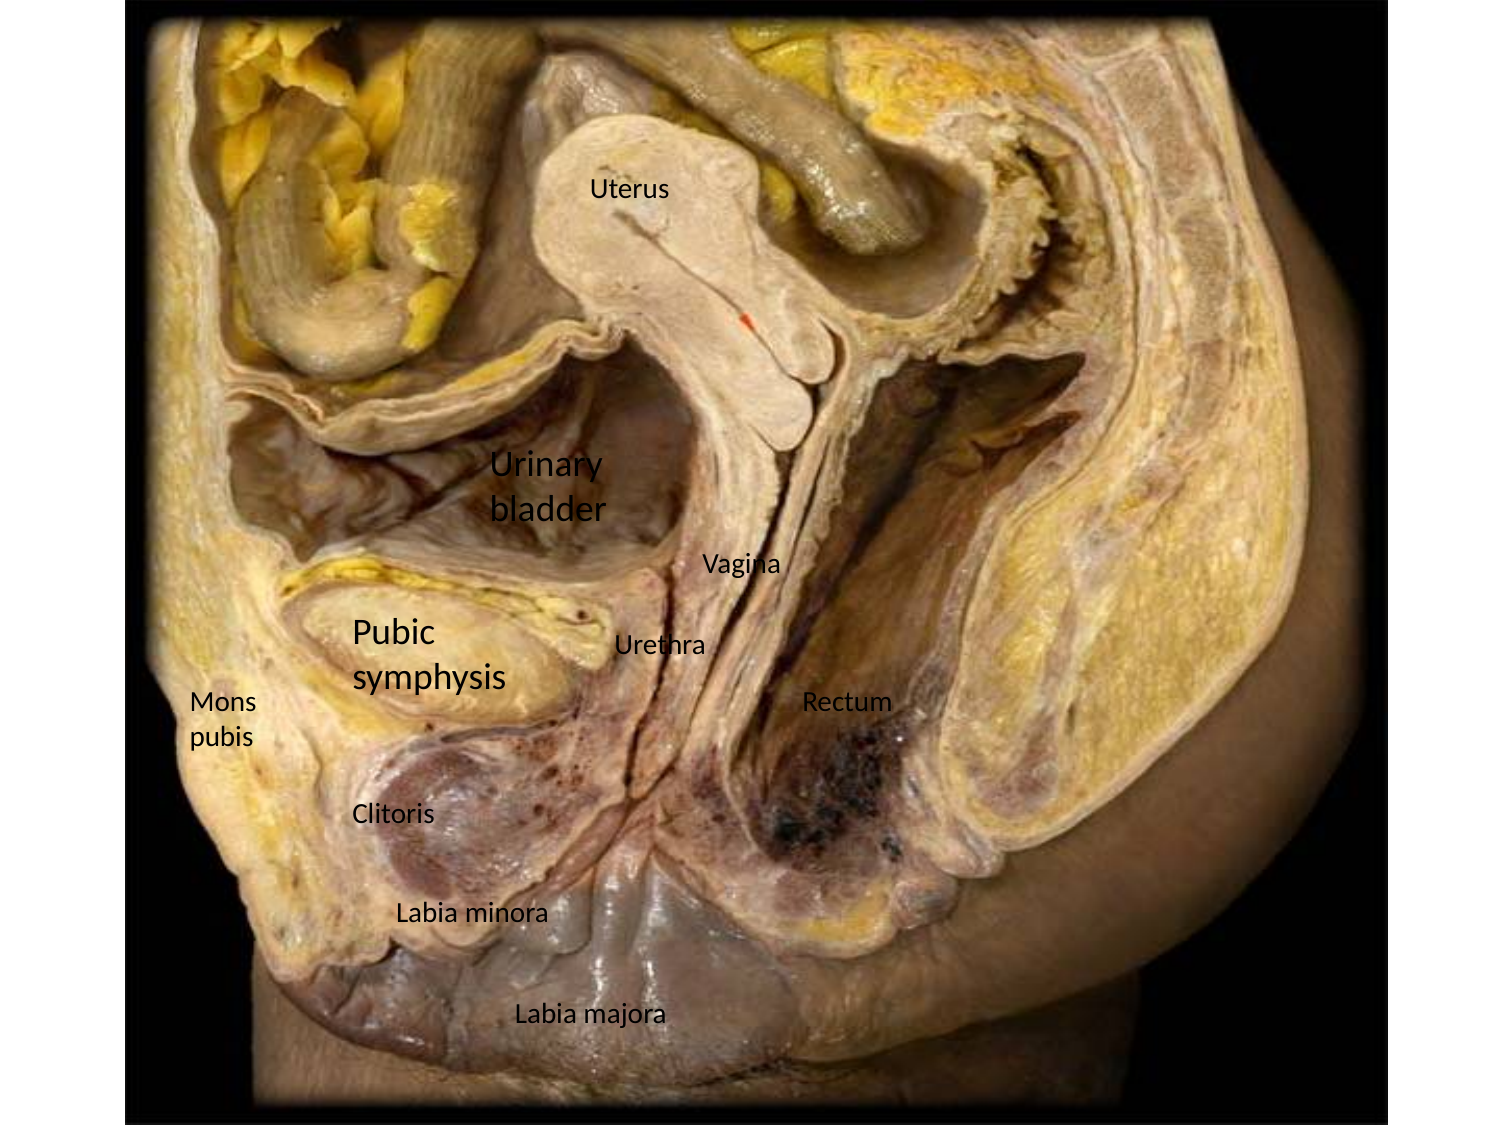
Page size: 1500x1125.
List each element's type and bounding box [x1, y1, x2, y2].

picture [124, 0, 1388, 1125]
